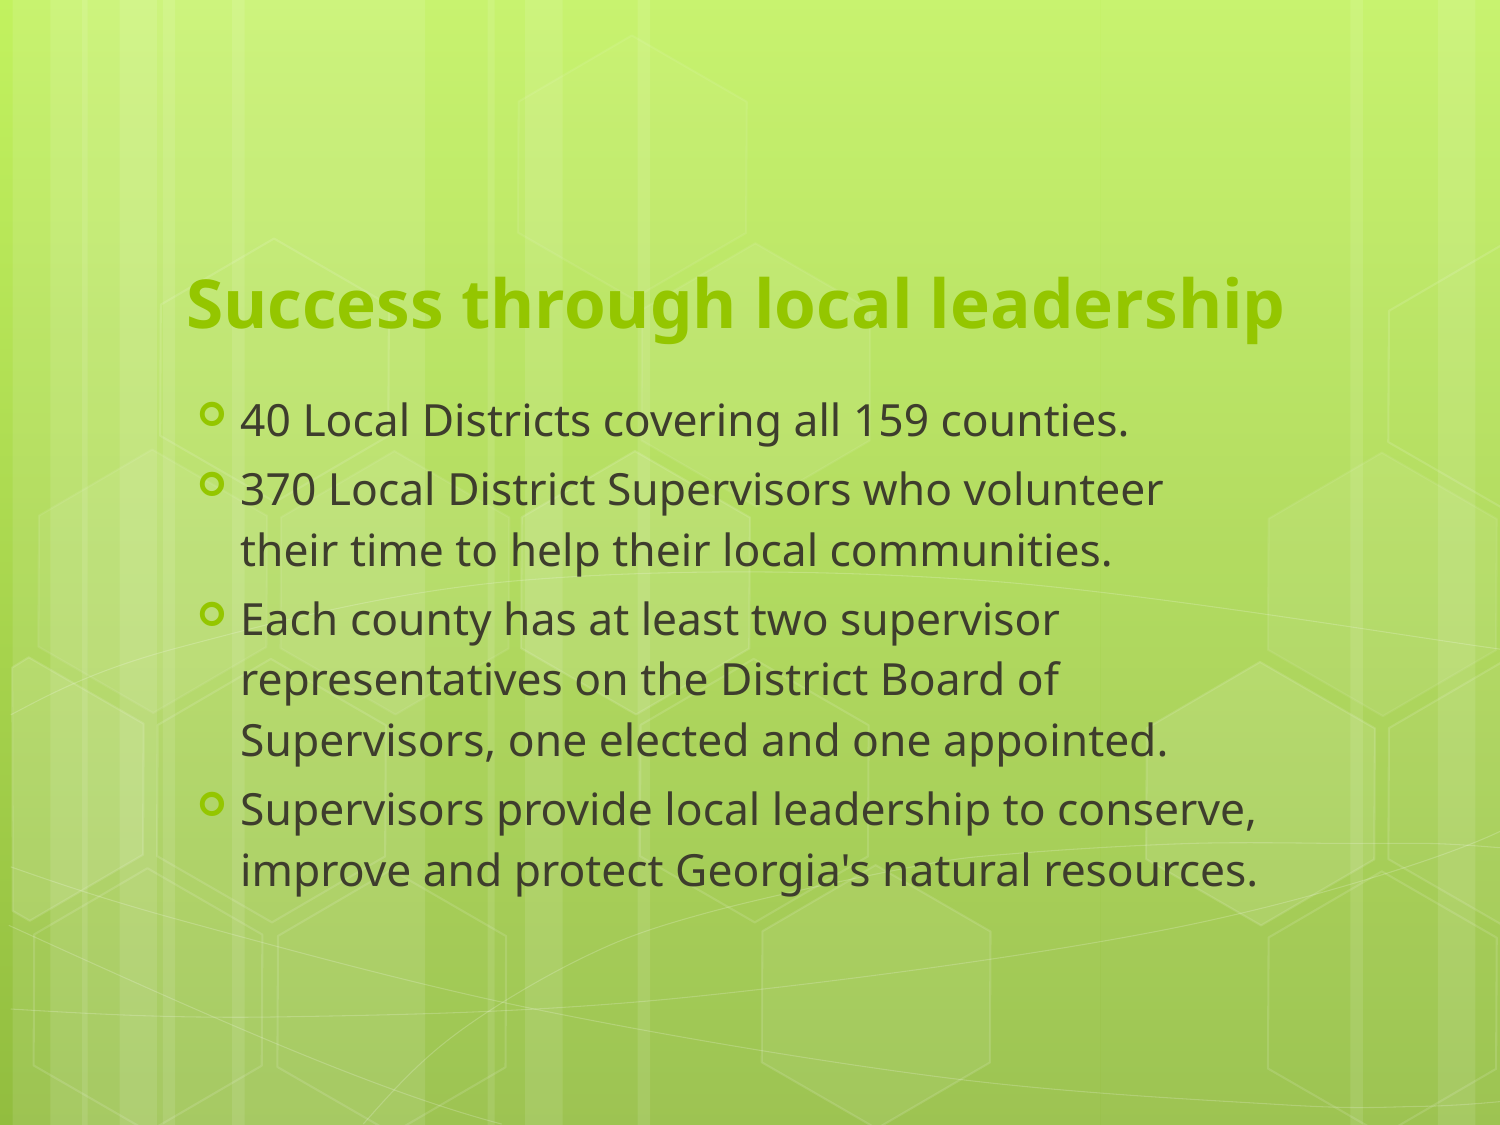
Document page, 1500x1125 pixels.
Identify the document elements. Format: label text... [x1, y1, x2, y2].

list 40 Local Districts covering all 159 counties. 370 Local District Supervisors who volunteer their time to help their local communities. Each county has at least two supervisor representatives on the District Board of Supervisors, one elected and one appointed. Supervisors provide local leadership to conserve, improve and protect Georgia's natural resources. [171, 381, 1283, 957]
title Success through local leadership [171, 168, 1324, 357]
